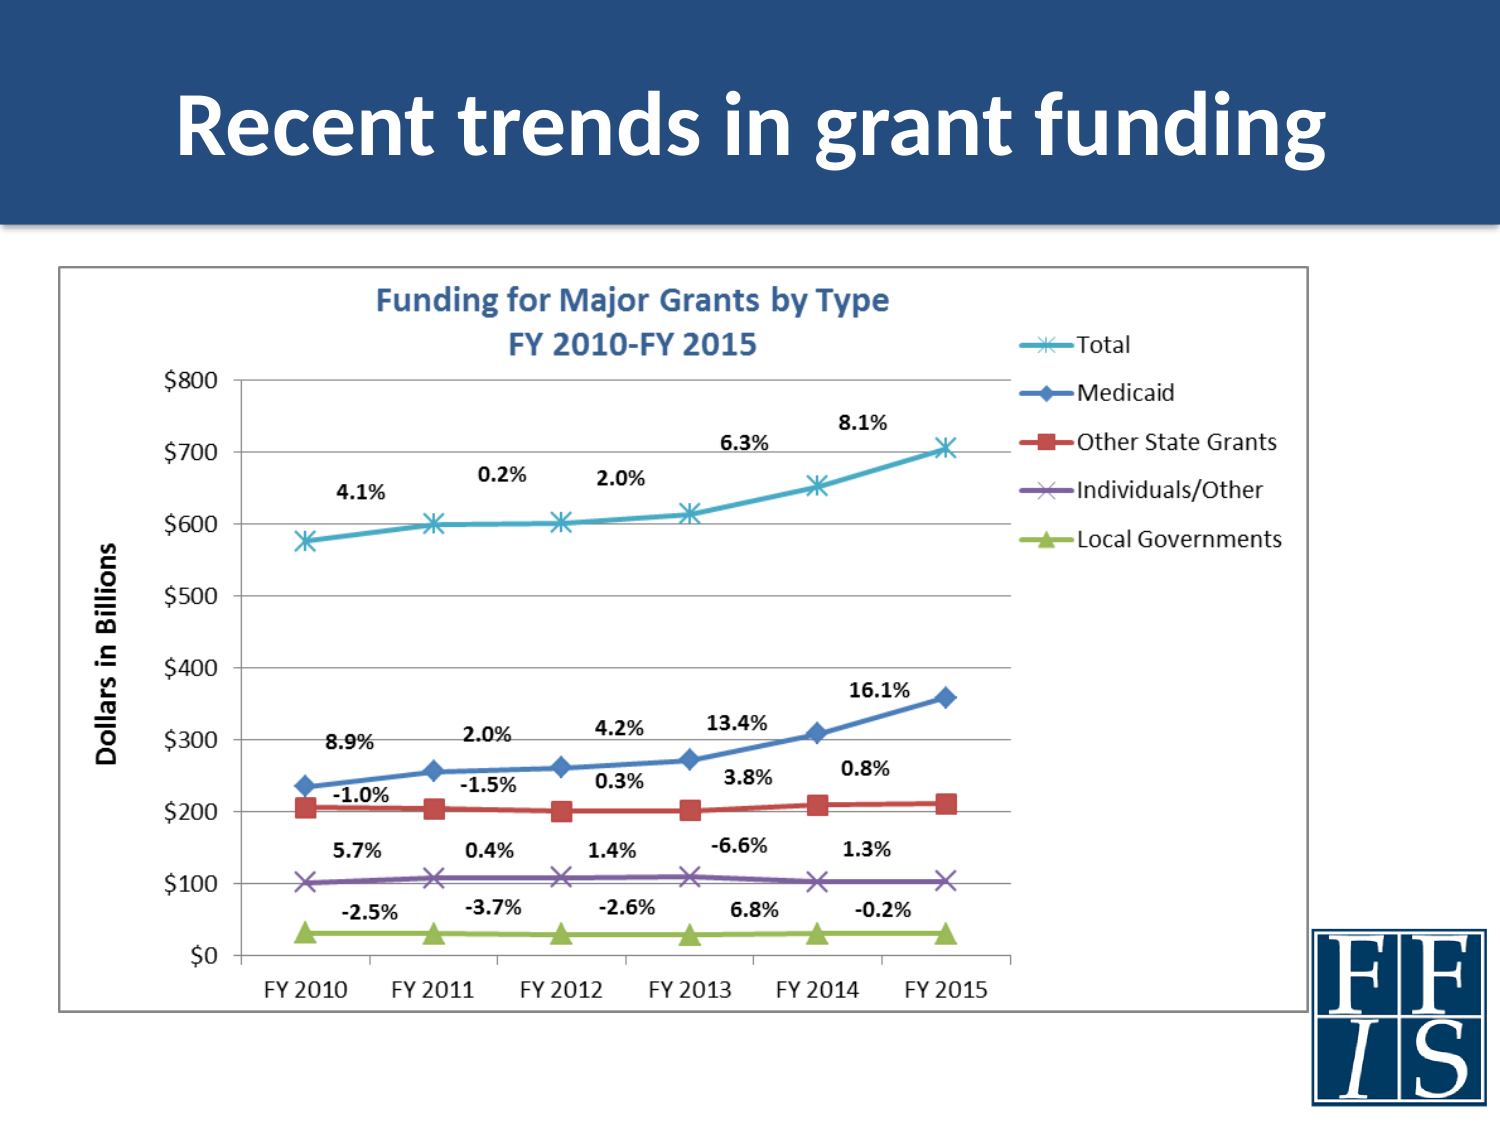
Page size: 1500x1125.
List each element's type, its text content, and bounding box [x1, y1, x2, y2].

picture [0, 0, 1500, 1125]
title Recent trends in grant funding [3, 24, 1500, 213]
